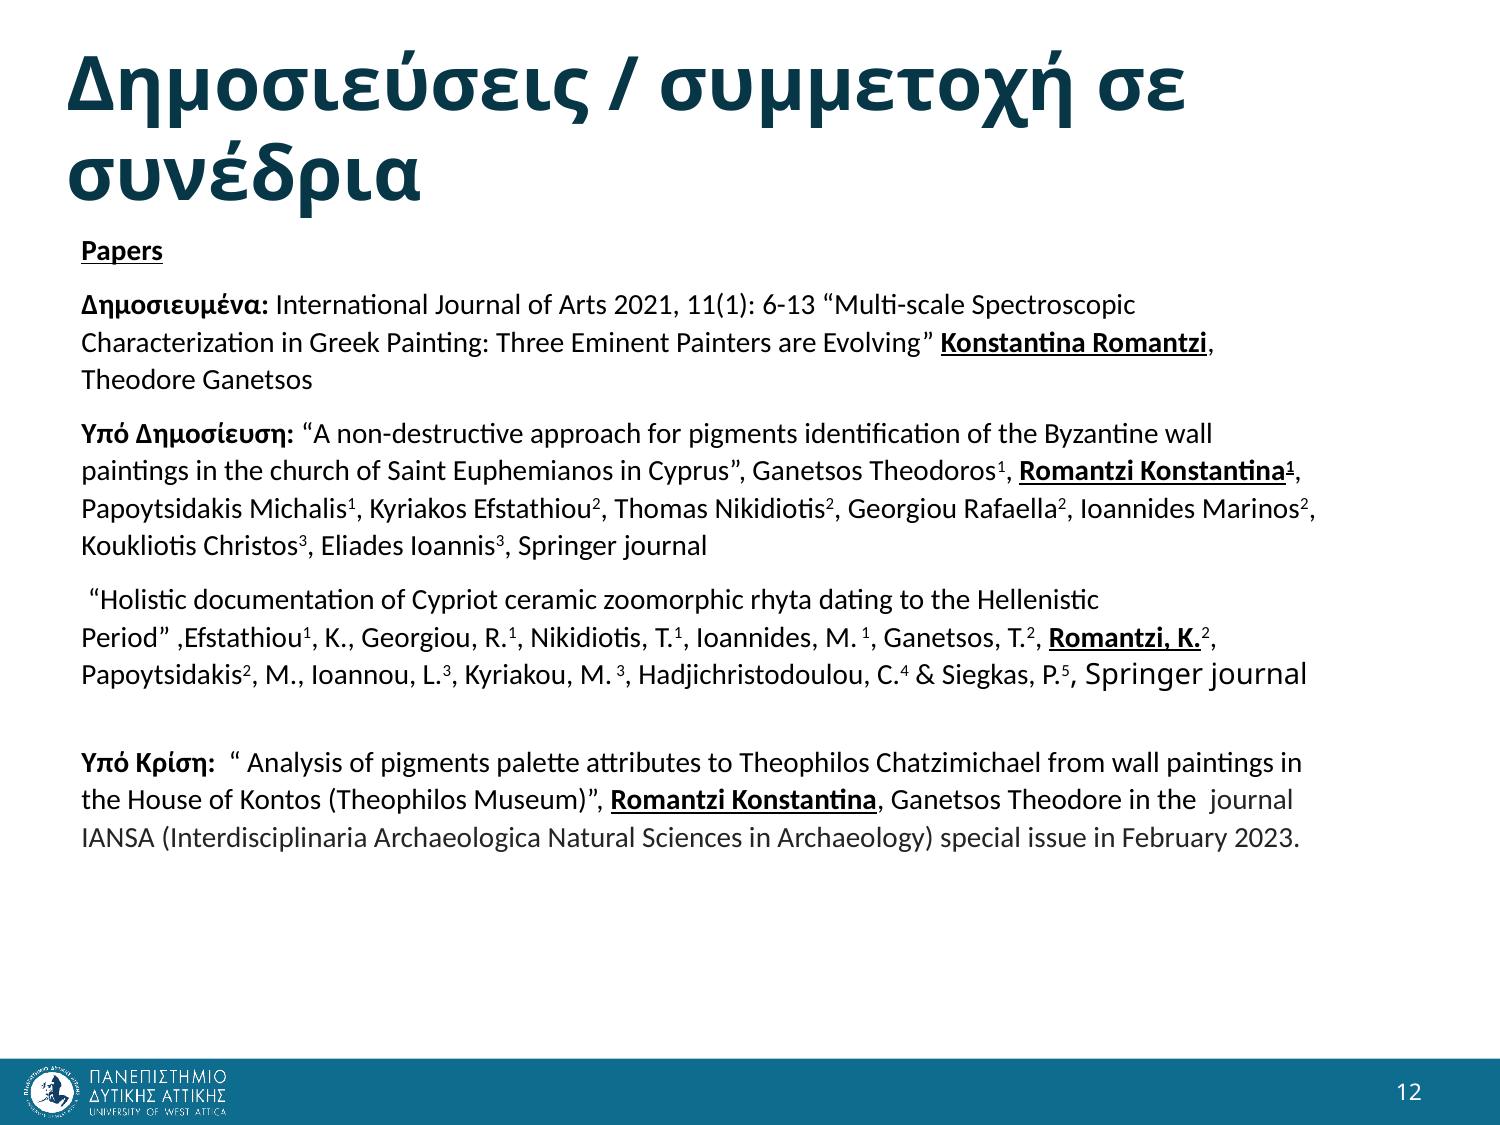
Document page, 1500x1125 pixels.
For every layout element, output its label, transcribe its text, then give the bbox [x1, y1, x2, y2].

text_box Papers Δημοσιευμένα: International Journal of Arts 2021, 11(1): 6-13 “Multi-scale Spectroscopic Characterization in Greek Painting: Three Eminent Painters are Evolving” Konstantina Romantzi, Theodore Ganetsos Υπό Δημοσίευση: “A non-destructive approach for pigments identification of the Byzantine wall paintings in the church of Saint Euphemianos in Cyprus”, Ganetsos Theodoros1, Romantzi Konstantina1, Papoytsidakis Michalis1, Kyriakos Efstathiou2, Thomas Nikidiotis2, Georgiou Rafaella2, Ioannides Marinos2, Koukliotis Christos3, Eliades Ioannis3, Springer journal “Holistic documentation of Cypriot ceramic zoomorphic rhyta dating to the Hellenistic Period” ,Efstathiou1, K., Georgiou, R.1, Nikidiotis, T.1, Ioannides, M. 1, Ganetsos, T.2, Romantzi, K.2, Papoytsidakis2, M., Ioannou, L.3, Kyriakou, M. 3, Hadjichristodoulou, C.4 & Siegkas, P.5, Springer journal Υπό Κρίση: “ Analysis of pigments palette attributes to Theophilos Chatzimichael from wall paintings in the House of Kontos (Theophilos Museum)”, Romantzi Konstantina, Ganetsos Theodore in the journal IANSA (Interdisciplinaria Archaeologica Natural Sciences in Archaeology) special issue in February 2023. [66, 221, 1341, 861]
picture [24, 1066, 226, 1118]
title Δημοσιεύσεις / συμμετοχή σε συνέδρια [66, 66, 1500, 185]
